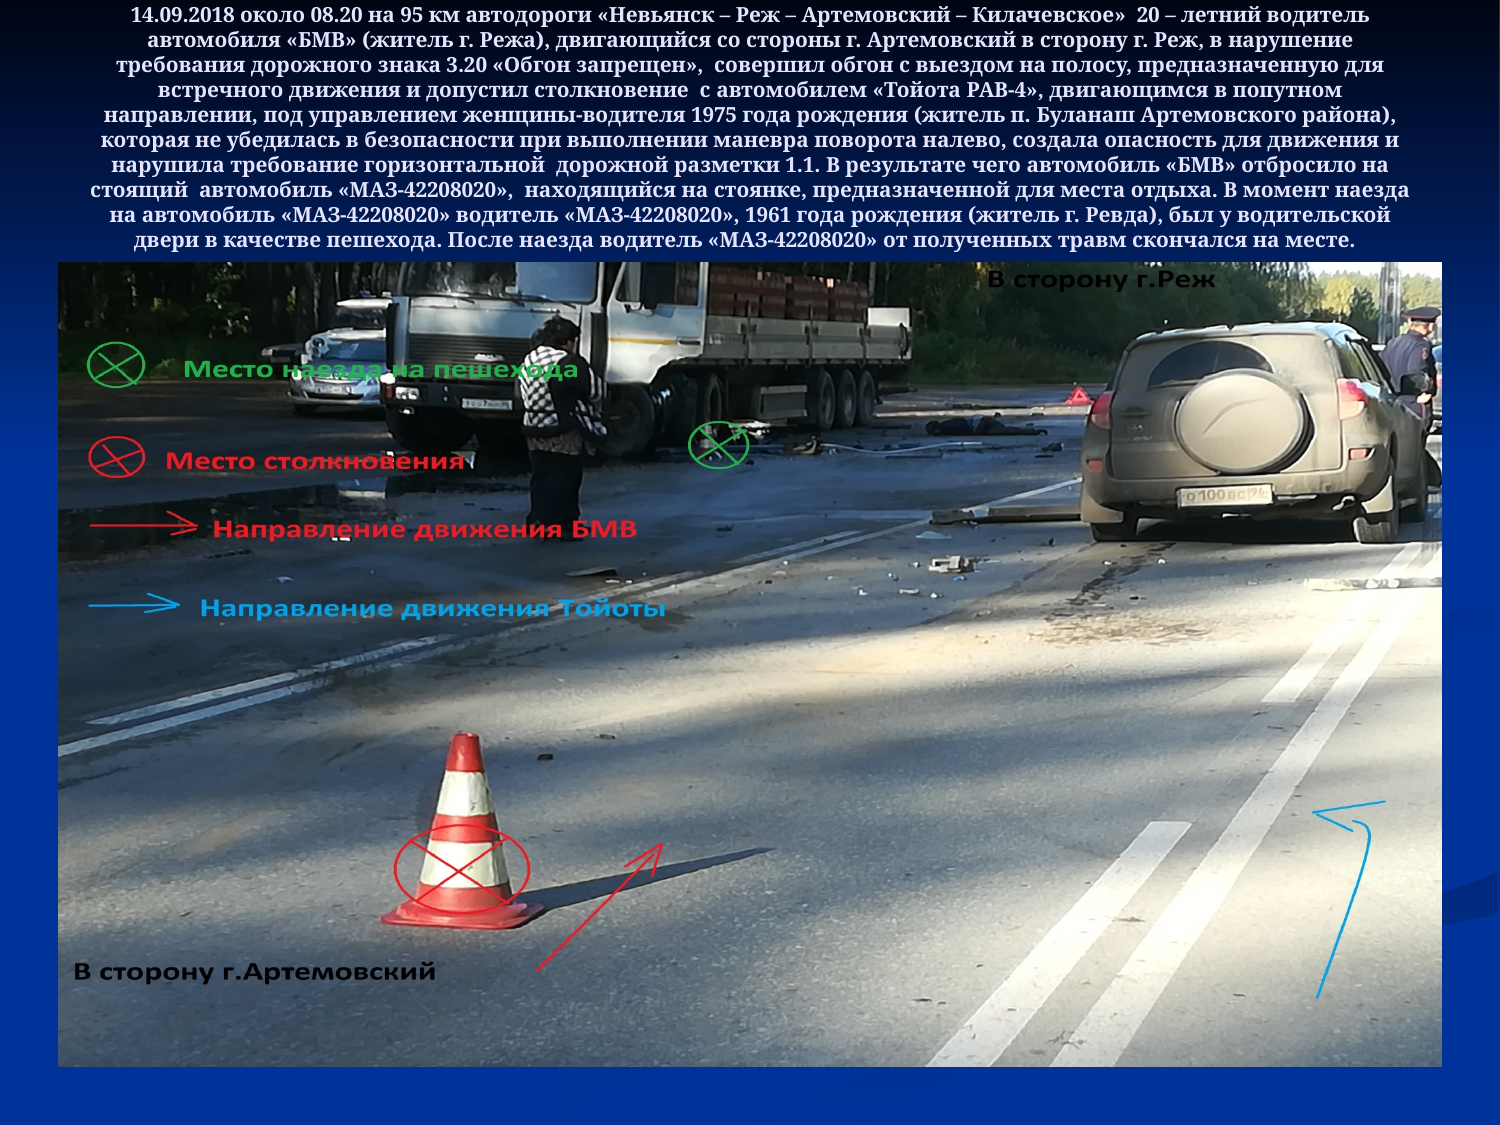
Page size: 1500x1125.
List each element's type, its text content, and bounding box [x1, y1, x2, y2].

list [58, 262, 1442, 1067]
title 14.09.2018 около 08.20 на 95 км автодороги «Невьянск – Реж – Артемовский – Килачевское» 20 – летний водитель автомобиля «БМВ» (житель г. Режа), двигающийся со стороны г. Артемовский в сторону г. Реж, в нарушение требования дорожного знака 3.20 «Обгон запрещен», совершил обгон с выездом на полосу, предназначенную для встречного движения и допустил столкновение с автомобилем «Тойота РАВ-4», двигающимся в попутном направлении, под управлением женщины-водителя 1975 года рождения (житель п. Буланаш Артемовского района), которая не убедилась в безопасности при выполнении маневра поворота налево, создала опасность для движения и нарушила требование горизонтальной дорожной разметки 1.1. В результате чего автомобиль «БМВ» отбросило на стоящий автомобиль «МАЗ-42208020», находящийся на стоянке, предназначенной для места отдыха. В момент наезда на автомобиль «МАЗ-42208020» водитель «МАЗ-42208020», 1961 года рождения (житель г. Ревда), был у водительской двери в качестве пешехода. После наезда водитель «МАЗ-42208020» от полученных травм скончался на месте. [75, 45, 1425, 233]
